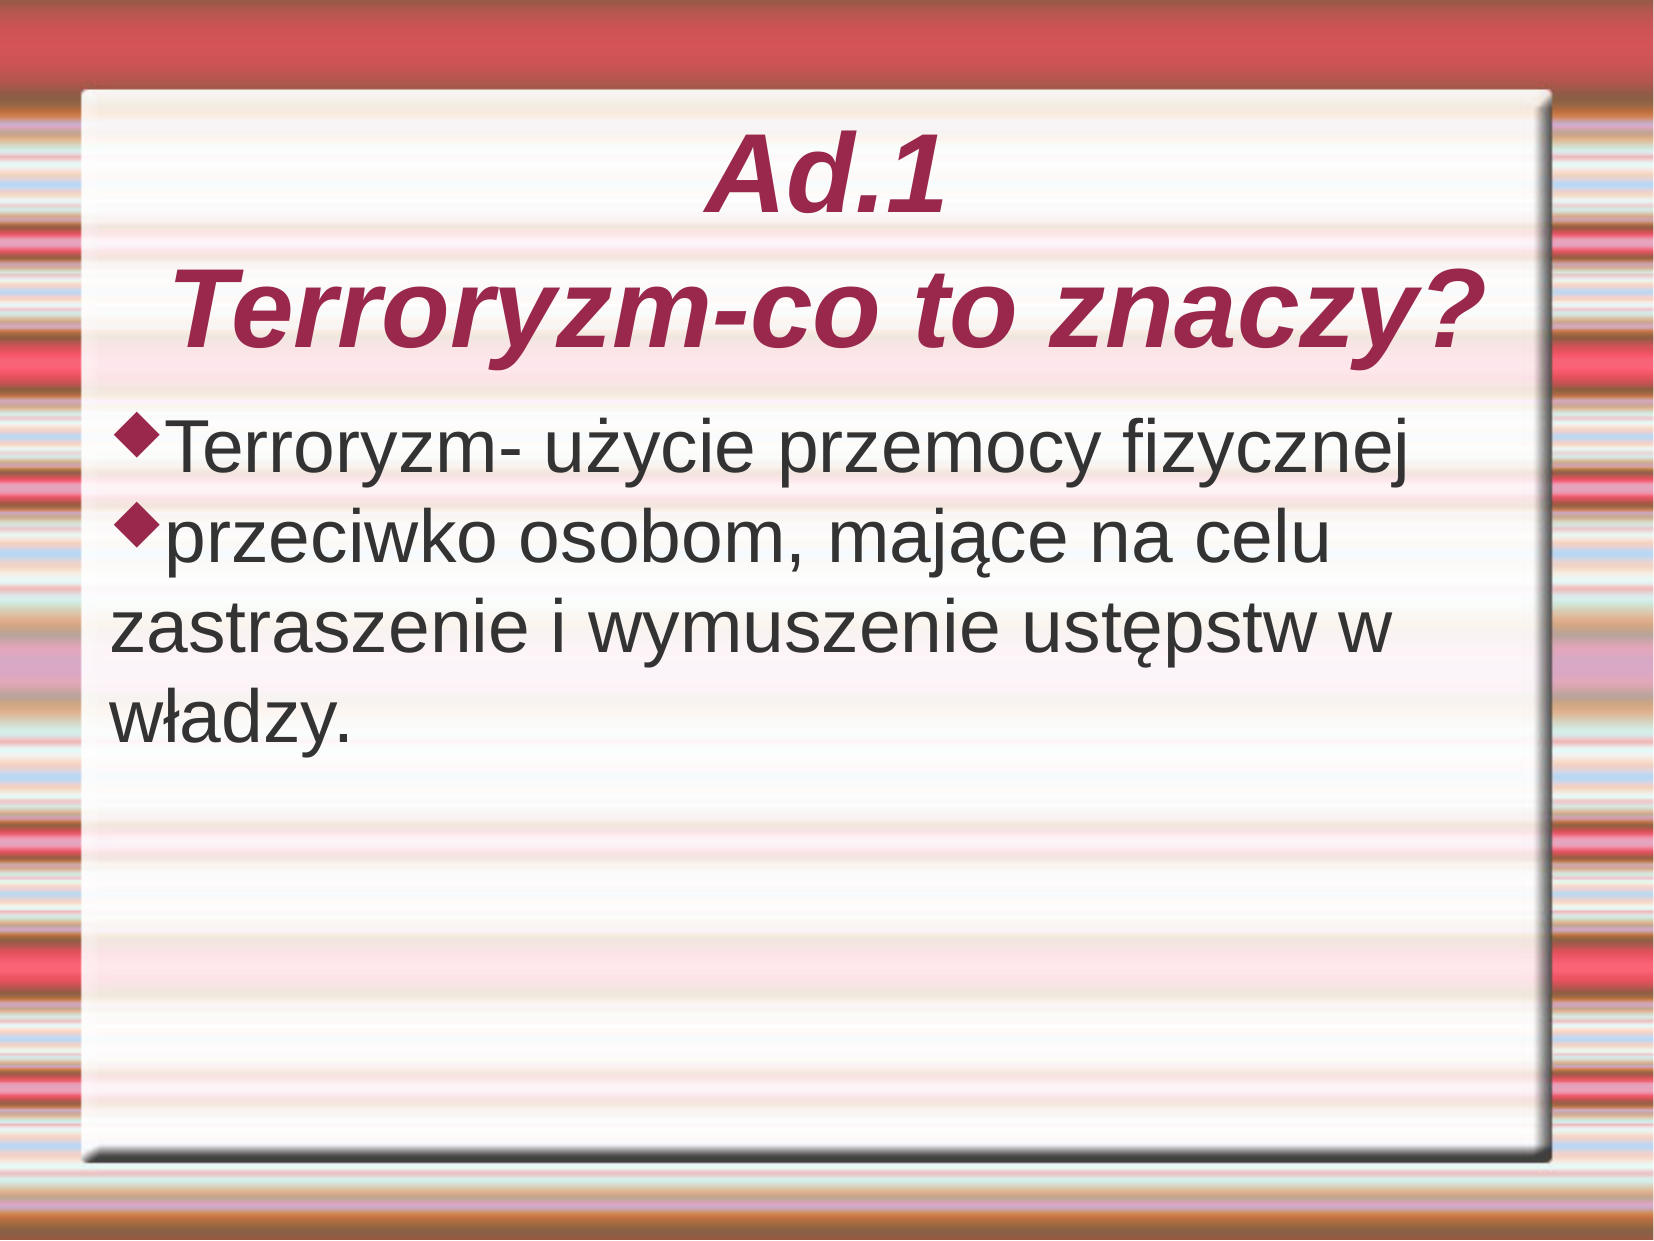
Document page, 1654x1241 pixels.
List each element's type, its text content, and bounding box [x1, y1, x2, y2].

picture [0, 0, 1654, 1240]
title Ad.1 Terroryzm-co to znaczy? [121, 92, 1534, 378]
list Terroryzm- użycie przemocy fizycznej przeciwko osobom, mające na celu zastraszenie i wymuszenie ustępstw w władzy. [94, 389, 1583, 1209]
